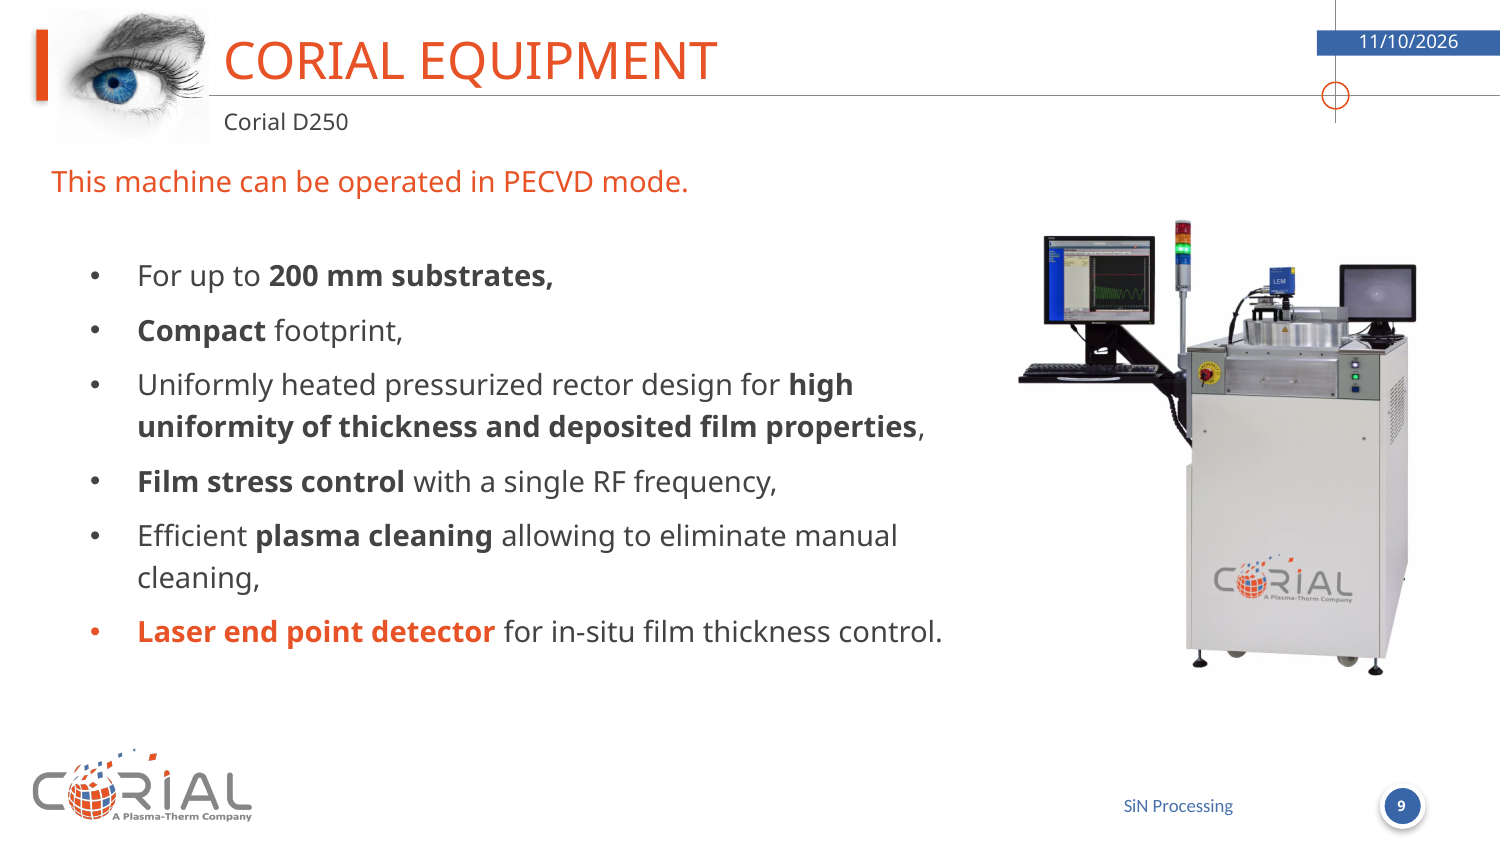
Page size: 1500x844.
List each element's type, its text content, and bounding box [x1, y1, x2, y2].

slide_number 9 [1376, 785, 1427, 827]
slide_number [1316, 30, 1500, 56]
picture [48, 9, 209, 144]
picture [1015, 216, 1418, 677]
text_box For up to 200 mm substrates, Compact footprint, Uniformly heated pressurized rector design for high uniformity of thickness and deposited film properties, Film stress control with a single RF frequency, Efficient plasma cleaning allowing to eliminate manual cleaning, Laser end point detector for in-situ film thickness control. [75, 243, 992, 622]
footer SiN Processing [1021, 785, 1336, 824]
text_box This machine can be operated in PECVD mode. [36, 149, 1478, 206]
list Corial D250 [208, 100, 622, 144]
title Corial equipment [208, 20, 1318, 98]
